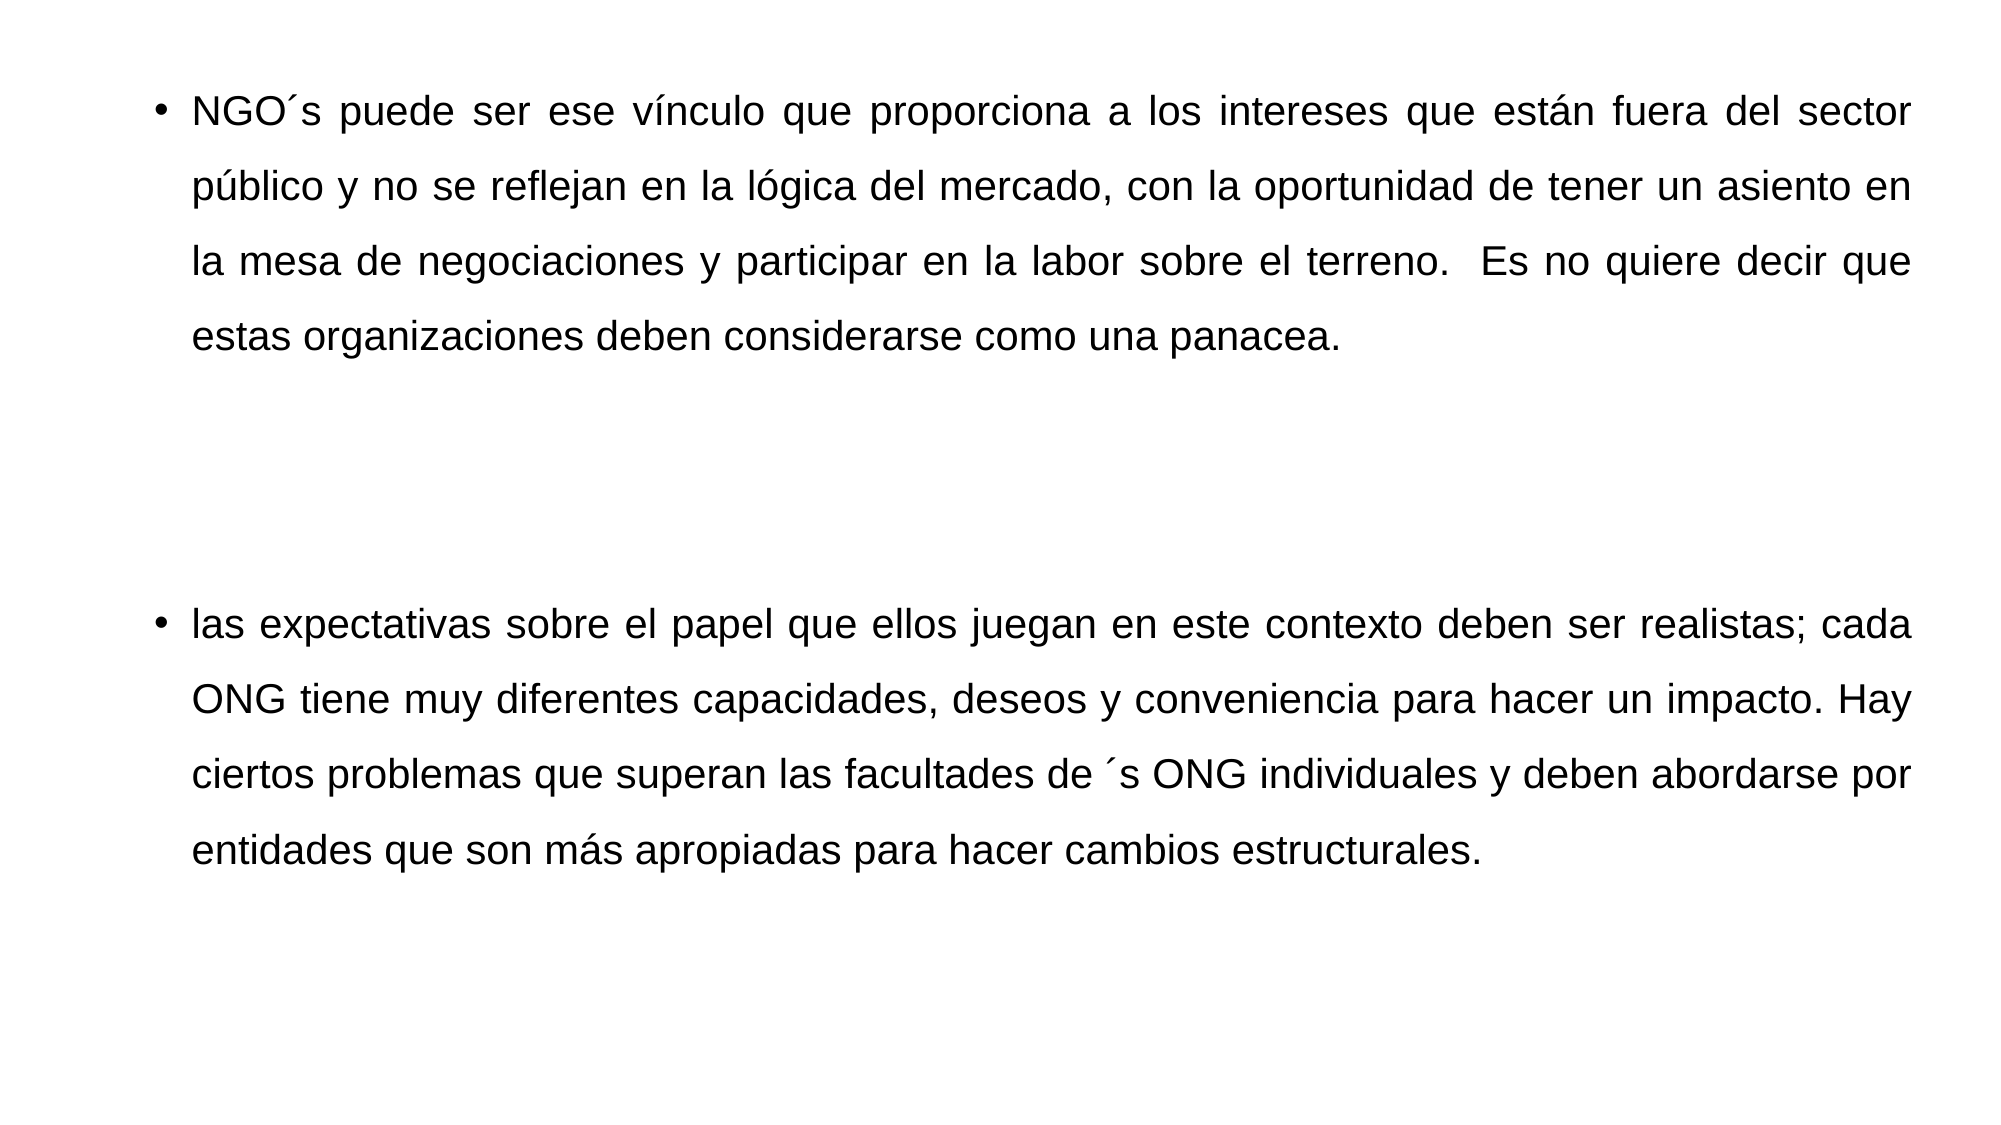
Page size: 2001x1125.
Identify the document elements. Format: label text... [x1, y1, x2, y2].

list NGO´s puede ser ese vínculo que proporciona a los intereses que están fuera del sector público y no se reflejan en la lógica del mercado, con la oportunidad de tener un asiento en la mesa de negociaciones y participar en la labor sobre el terreno. Es no quiere decir que estas organizaciones deben considerarse como una panacea. las expectativas sobre el papel que ellos juegan en este contexto deben ser realistas; cada ONG tiene muy diferentes capacidades, deseos y conveniencia para hacer un impacto. Hay ciertos problemas que superan las facultades de ´s ONG individuales y deben abordarse por entidades que son más apropiadas para hacer cambios estructurales. [139, 51, 1929, 1125]
